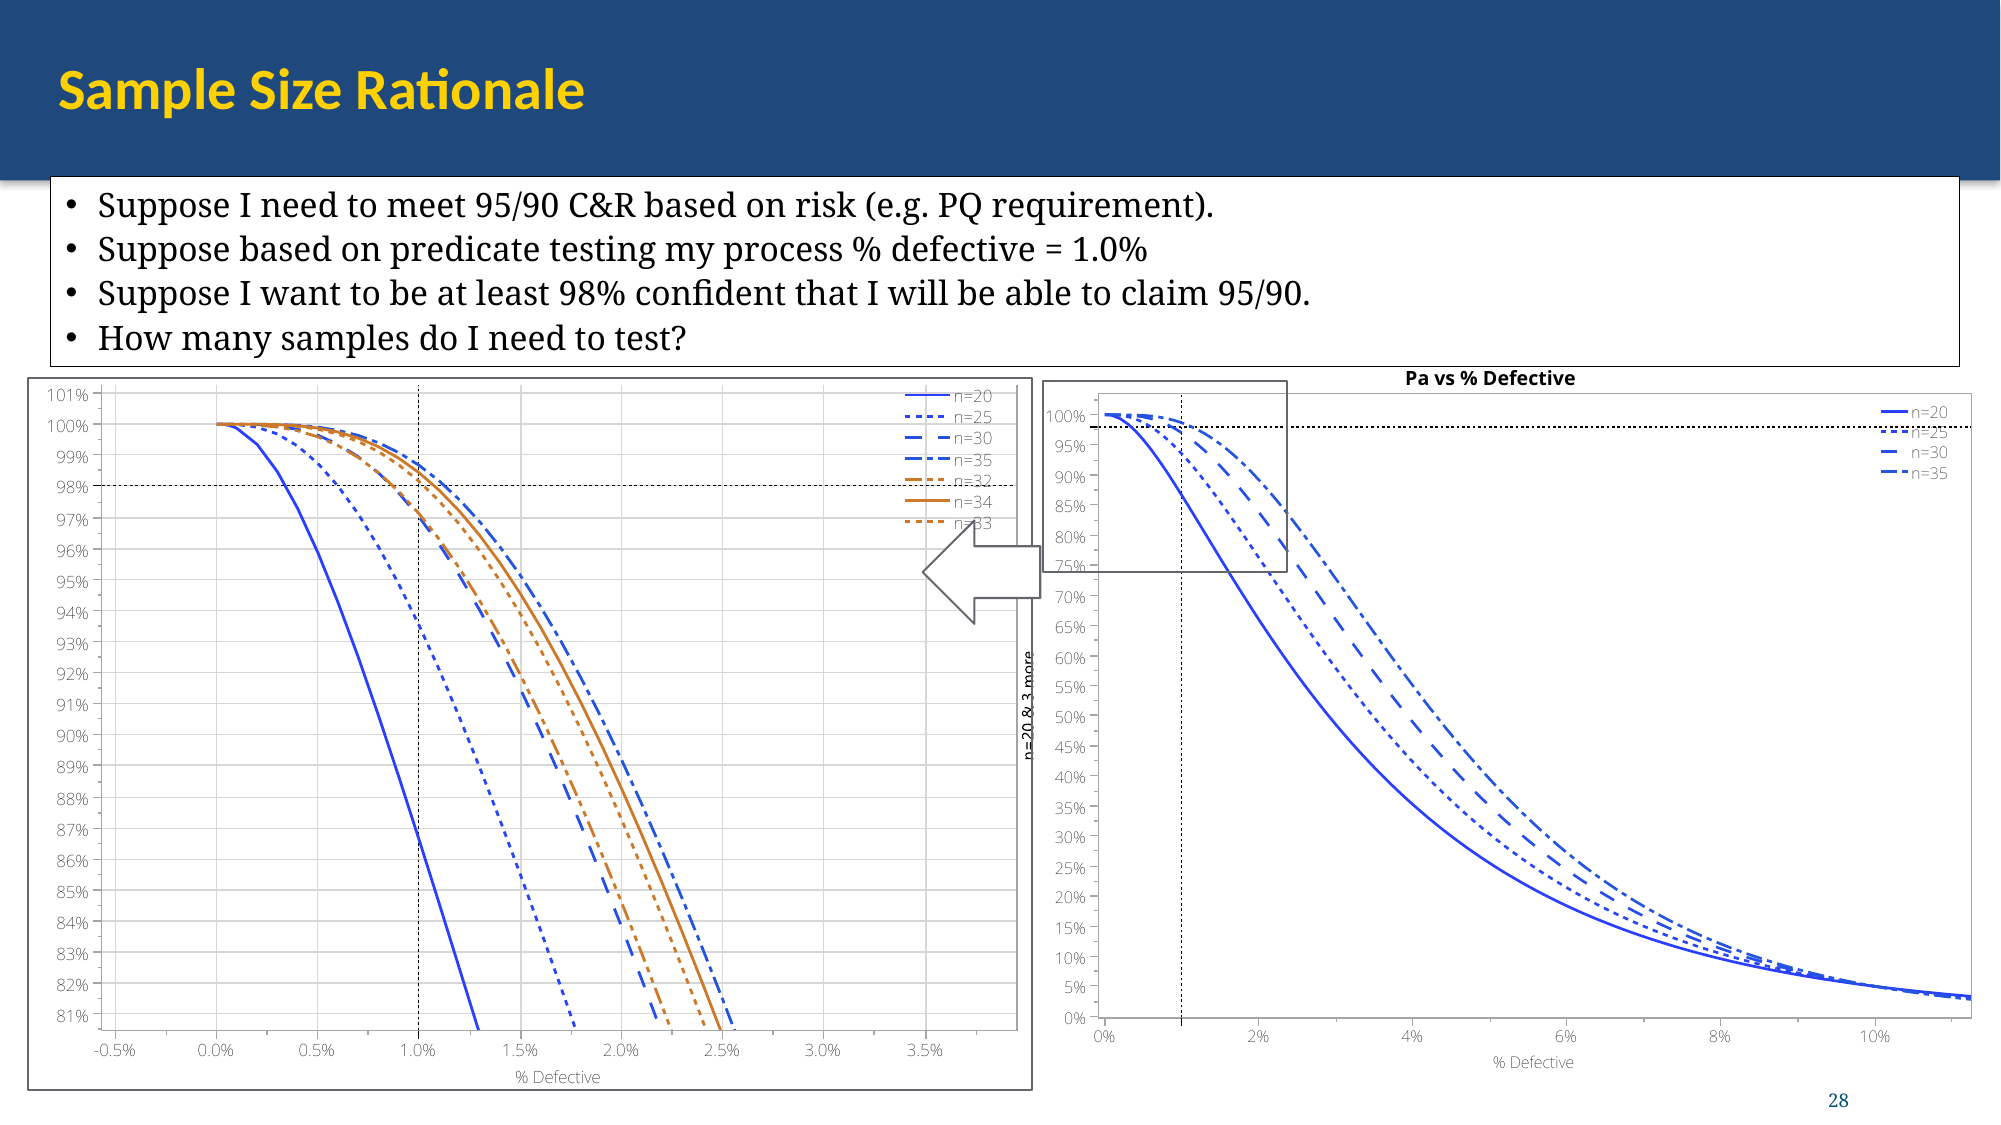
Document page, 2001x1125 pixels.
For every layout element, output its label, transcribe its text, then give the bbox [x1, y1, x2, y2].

picture [42, 363, 1987, 1092]
title Sample Size Rationale [43, 36, 1844, 129]
list Suppose I need to meet 95/90 C&R based on risk (e.g. PQ requirement). Suppose based on predicate testing my process % defective = 1.0% Suppose I want to be at least 98% confident that I will be able to claim 95/90. How many samples do I need to test? [50, 176, 1960, 367]
text_box [26, 376, 1008, 1092]
